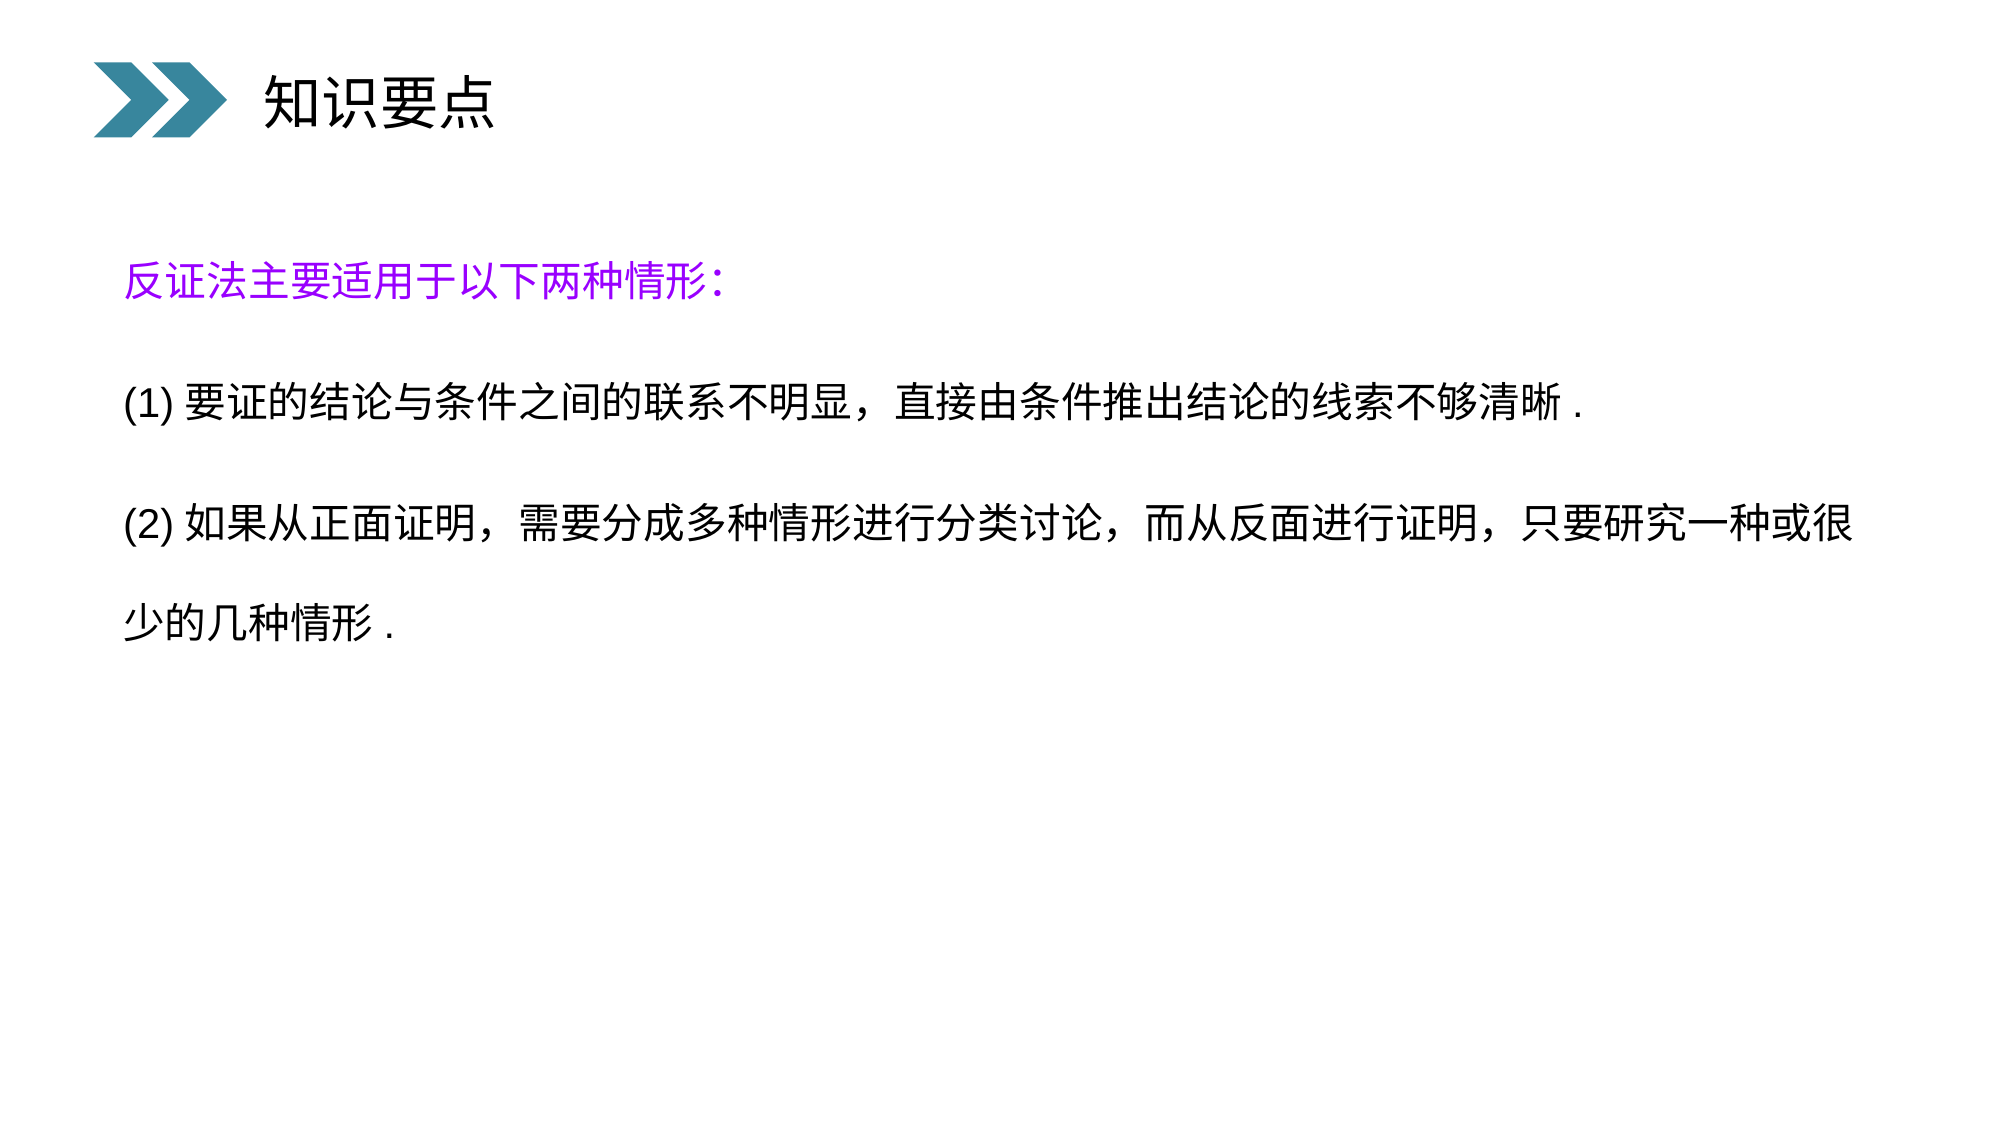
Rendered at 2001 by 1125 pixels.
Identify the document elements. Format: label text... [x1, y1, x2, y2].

text_box 知识要点 [248, 66, 1088, 137]
text_box 反证法主要适用于以下两种情形： (1)要证的结论与条件之间的联系不明显，直接由条件推出结论的线索不够清晰. (2)如果从正面证明，需要分成多种情形进行分类讨论，而从反面进行证明，只要研究一种或很少的几种情形. [108, 197, 1890, 655]
